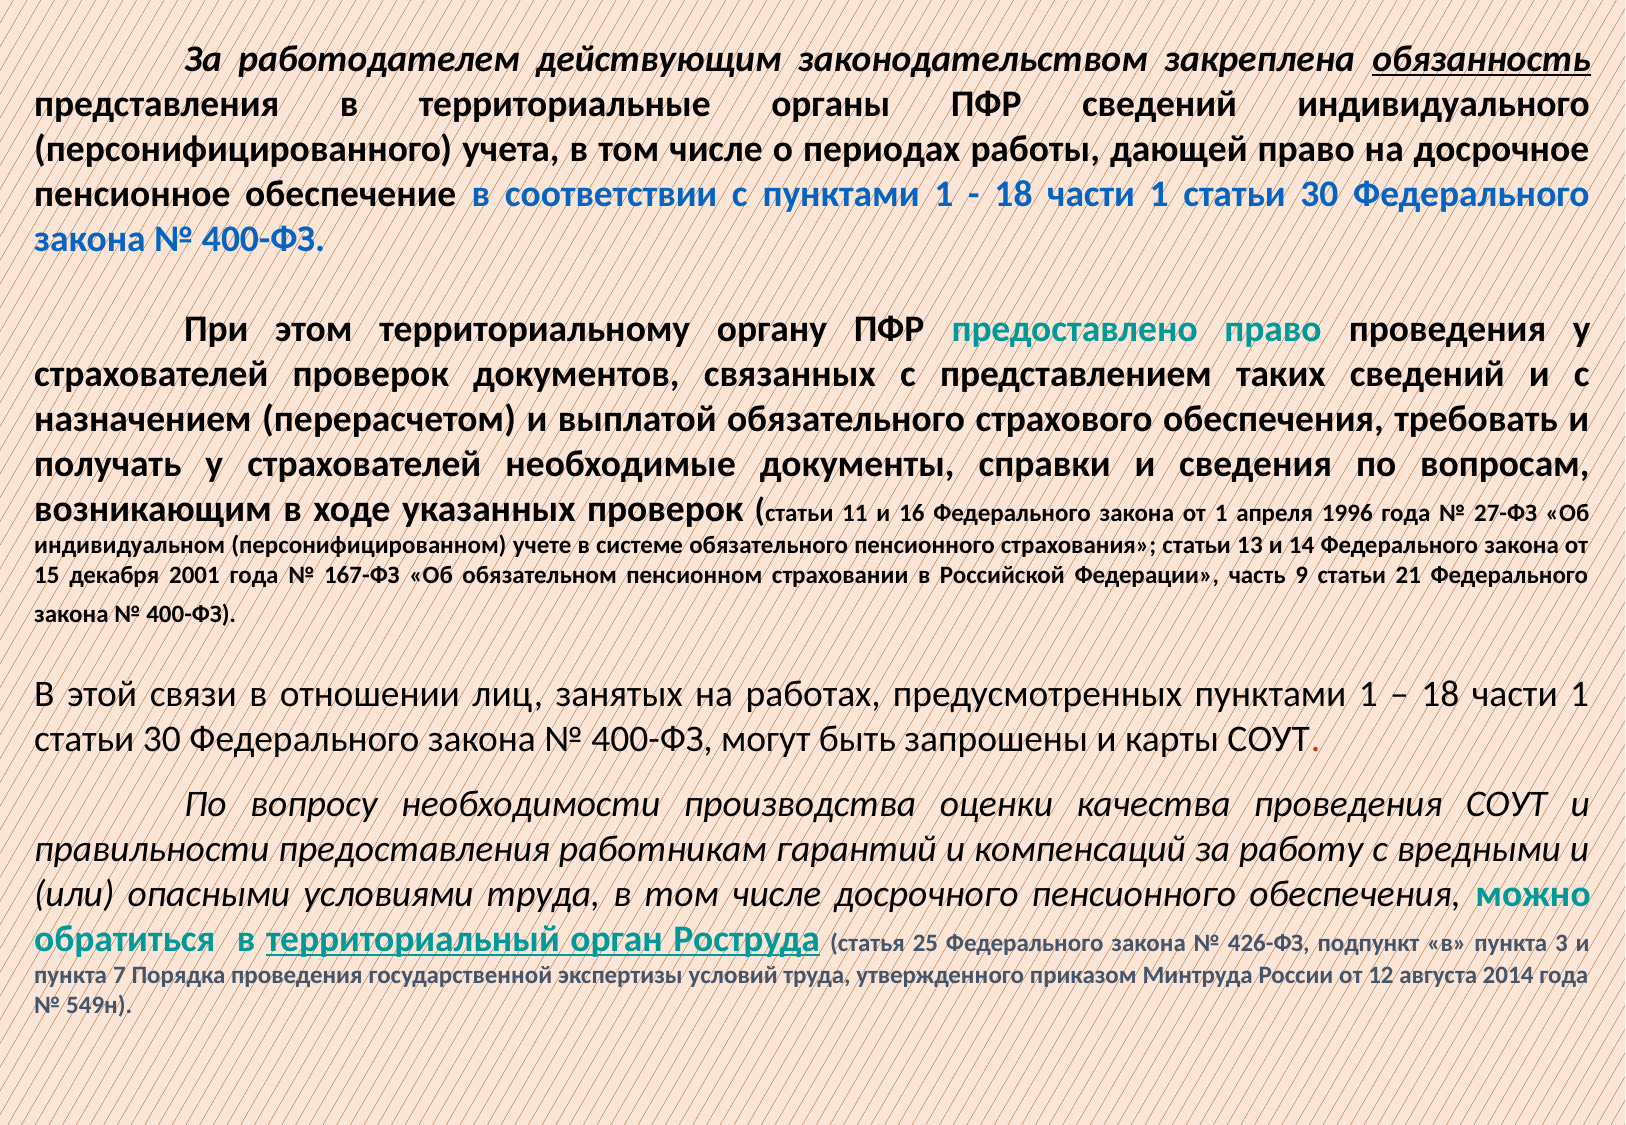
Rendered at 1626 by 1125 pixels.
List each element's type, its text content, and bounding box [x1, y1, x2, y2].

text_box За работодателем действующим законодательством закреплена обязанность представления в территориальные органы ПФР сведений индивидуального (персонифицированного) учета, в том числе о периодах работы, дающей право на досрочное пенсионное обеспечение в соответствии с пунктами 1 - 18 части 1 статьи 30 Федерального закона № 400-ФЗ. При этом территориальному органу ПФР предоставлено право проведения у страхователей проверок документов, связанных с представлением таких сведений и с назначением (перерасчетом) и выплатой обязательного страхового обеспечения, требовать и получать у страхователей необходимые документы, справки и сведения по вопросам, возникающим в ходе указанных проверок (статьи 11 и 16 Федерального закона от 1 апреля 1996 года № 27-ФЗ «Об индивидуальном (персонифицированном) учете в системе обязательного пенсионного страхования»; статьи 13 и 14 Федерального закона от 15 декабря 2001 года № 167-ФЗ «Об обязательном пенсионном страховании в Российской Федерации», часть 9 статьи 21 Федерального закона № 400-ФЗ). В этой связи в отношении лиц, занятых на работах, предусмотренных пунктами 1 – 18 части 1 статьи 30 Федерального закона № 400-ФЗ, могут быть запрошены и карты СОУТ. По вопросу необходимости производства оценки качества проведения СОУТ и правильности предоставления работникам гарантий и компенсаций за работу с вредными и (или) опасными условиями труда, в том числе досрочного пенсионного обеспечения, можно обратиться в территориальный орган Роструда (статья 25 Федерального закона № 426-ФЗ, подпункт «в» пункта 3 и пункта 7 Порядка проведения государственной экспертизы условий труда, утвержденного приказом Минтруда России от 12 августа 2014 года № 549н). [20, 27, 1605, 1026]
